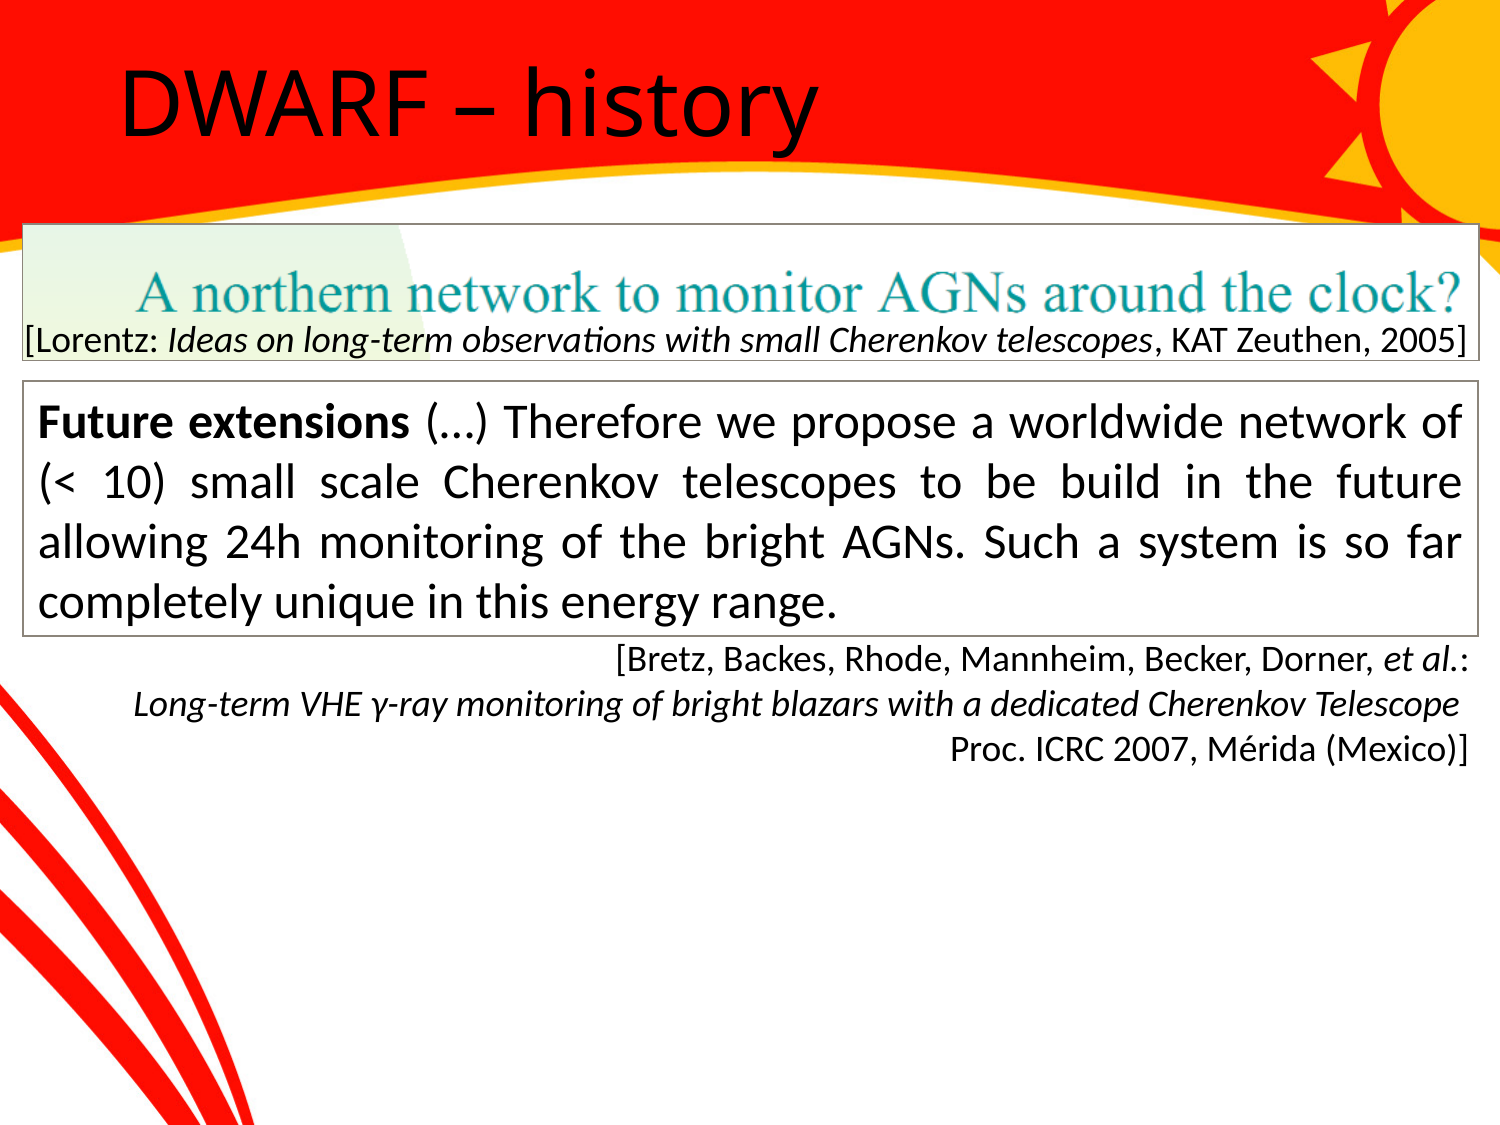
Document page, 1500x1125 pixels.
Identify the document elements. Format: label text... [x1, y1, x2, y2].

text_box [Lorentz: Ideas on long-term observations with small Cherenkov telescopes, KAT Zeuthen, 2005] [9, 307, 1483, 367]
text_box [Bretz, Backes, Rhode, Mannheim, Becker, Dorner, et al.: Long-term VHE γ-ray monitoring of bright blazars with a dedicated Cherenkov Telescope Proc. ICRC 2007, Mérida (Mexico)] [71, 626, 1485, 777]
text_box DWARF – history [103, 0, 1397, 216]
picture [0, 0, 1500, 1125]
text_box Future extensions (…) Therefore we propose a worldwide network of (< 10) small scale Cherenkov telescopes to be build in the future allowing 24h monitoring of the bright AGNs. Such a system is so far completely unique in this energy range. [22, 380, 1479, 637]
